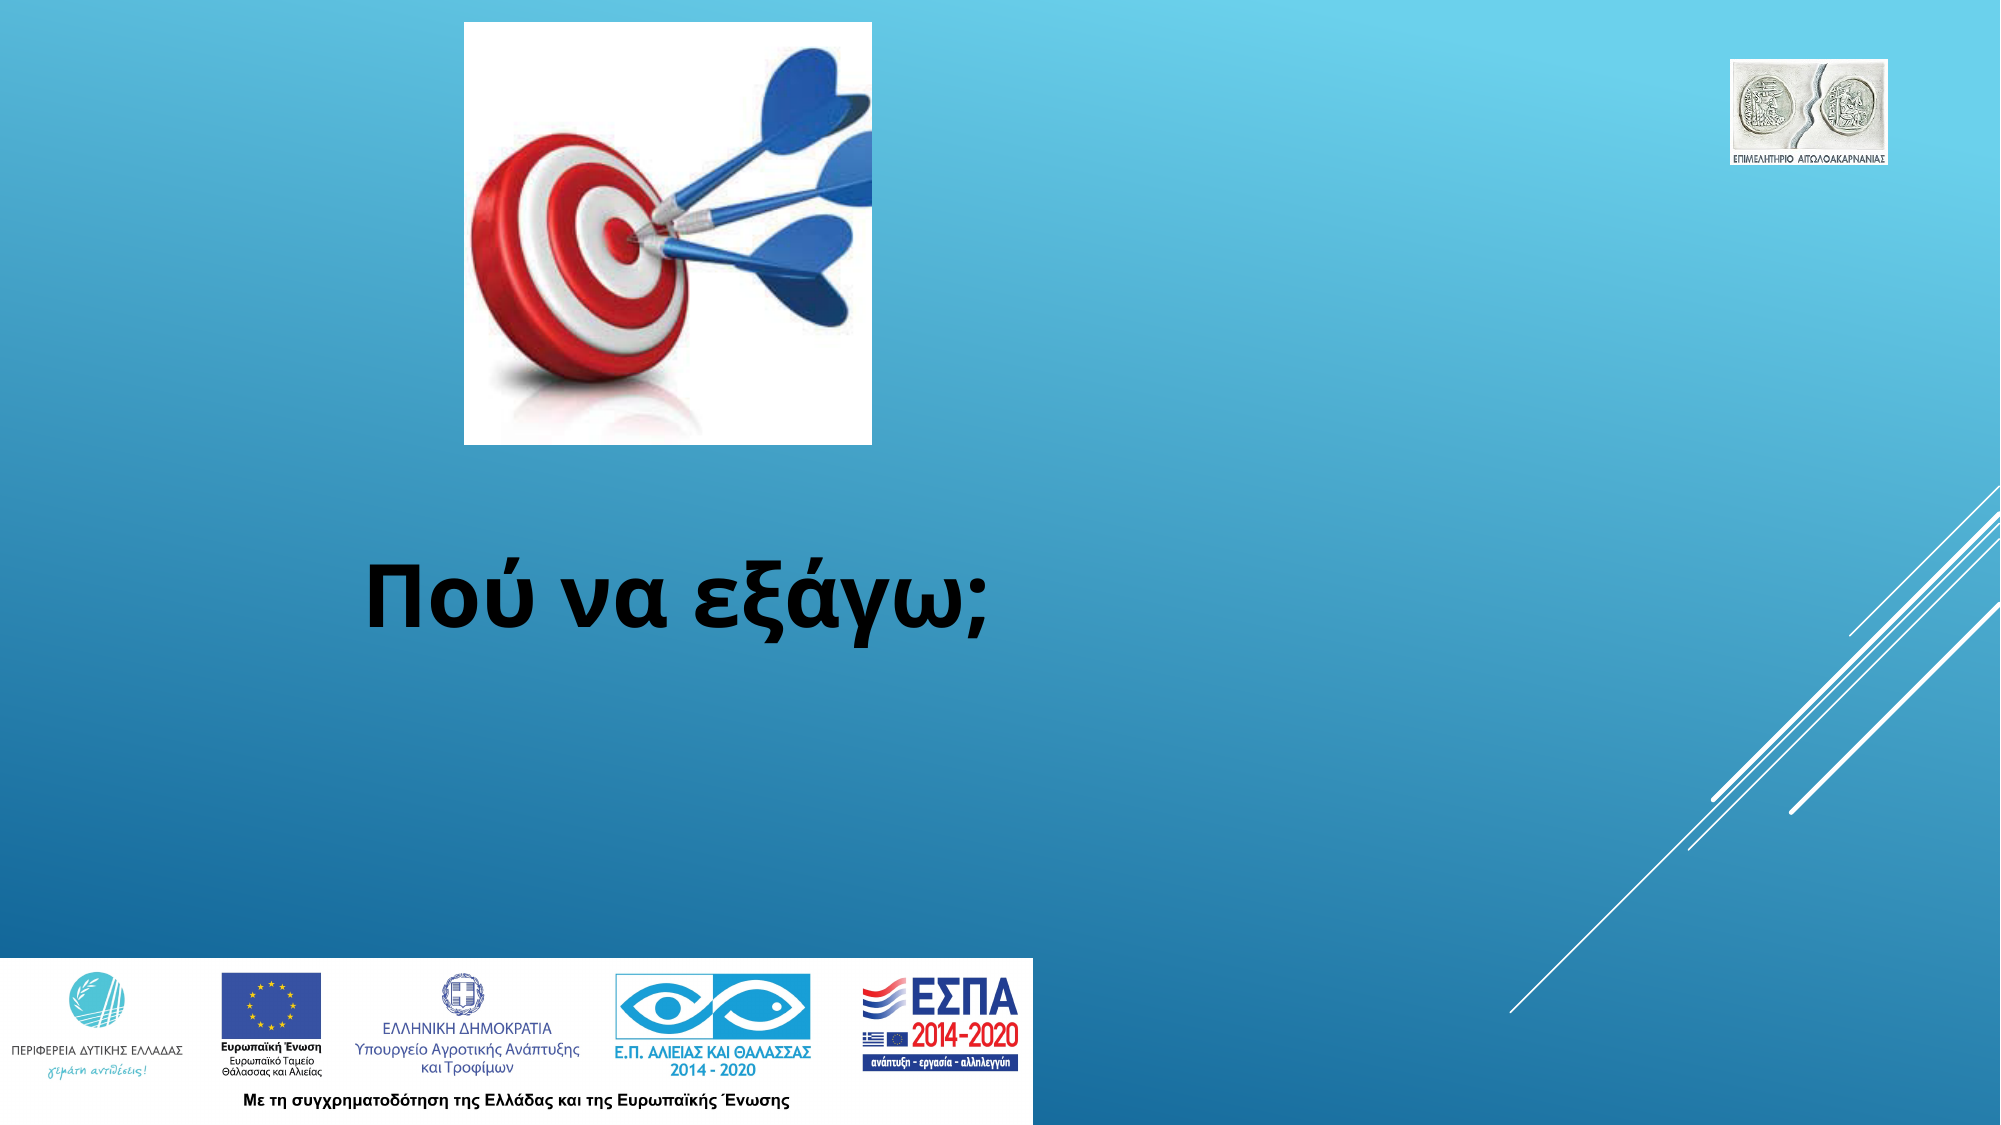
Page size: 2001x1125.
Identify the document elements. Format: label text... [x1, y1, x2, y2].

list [464, 22, 872, 445]
picture [0, 957, 1034, 1125]
text_box Πού να εξάγω; [347, 532, 1350, 652]
picture [1730, 59, 1888, 166]
